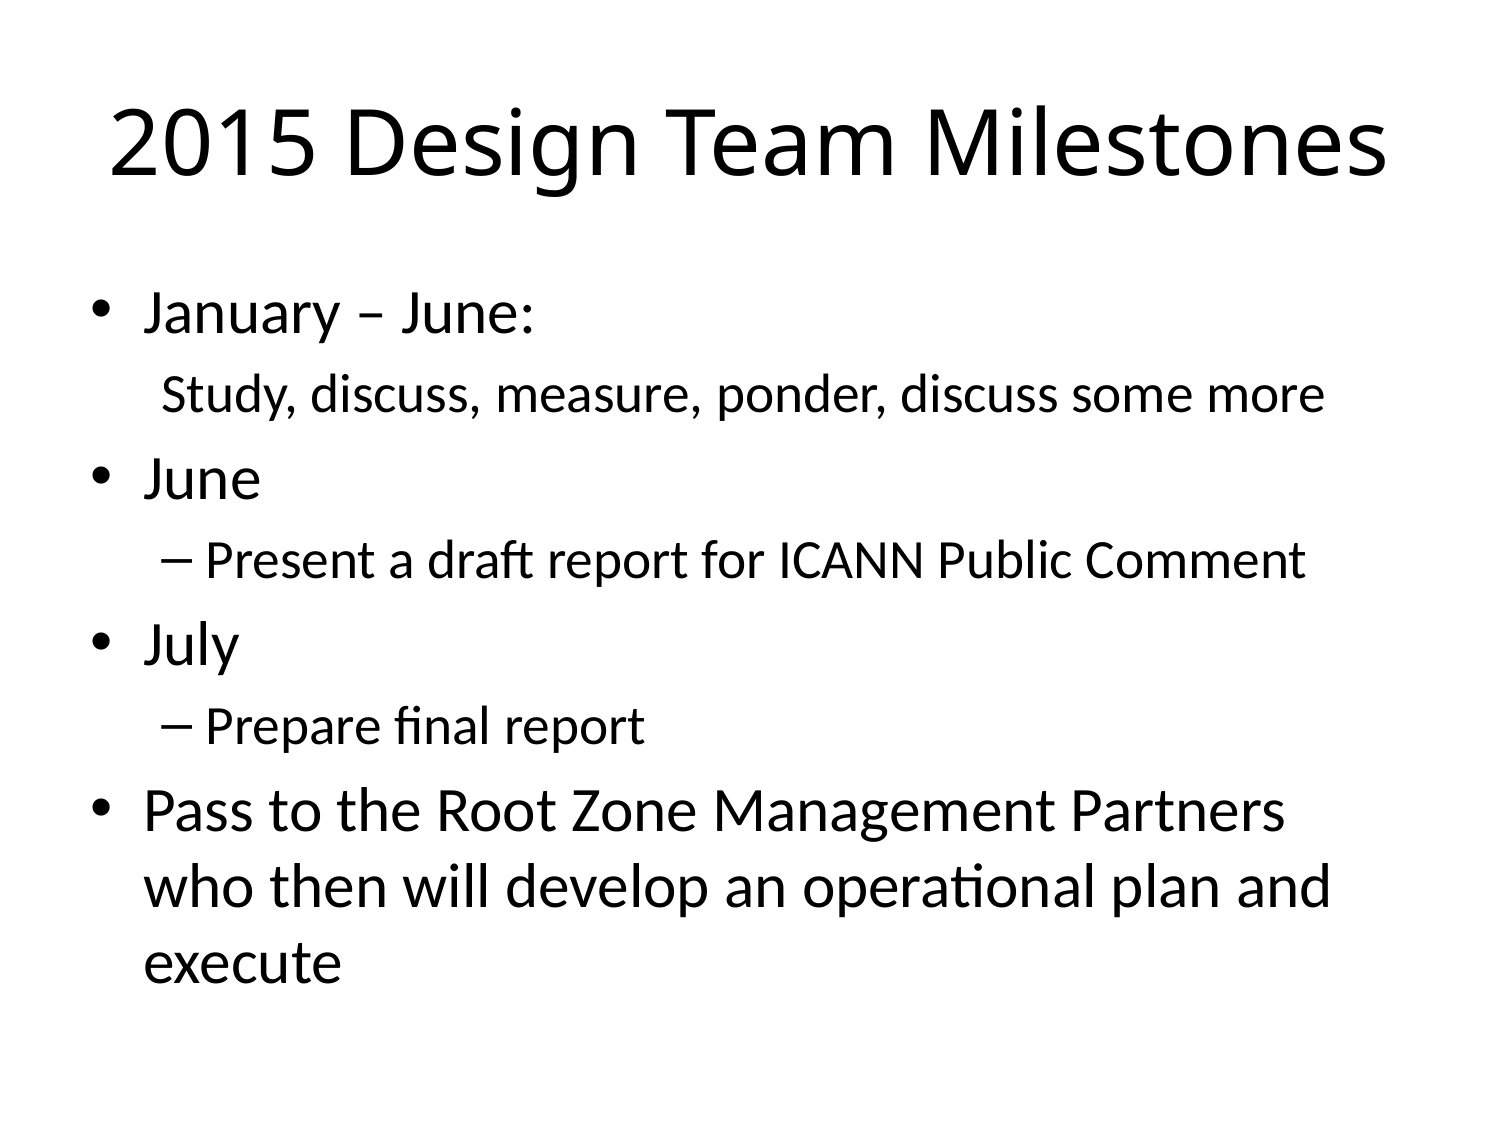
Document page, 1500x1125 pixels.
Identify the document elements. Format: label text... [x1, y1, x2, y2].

title 2015 Design Team Milestones [75, 45, 1425, 233]
list January – June: Study, discuss, measure, ponder, discuss some more June Present a draft report for ICANN Public Comment July Prepare final report Pass to the Root Zone Management Partners who then will develop an operational plan and execute [75, 262, 1425, 1005]
